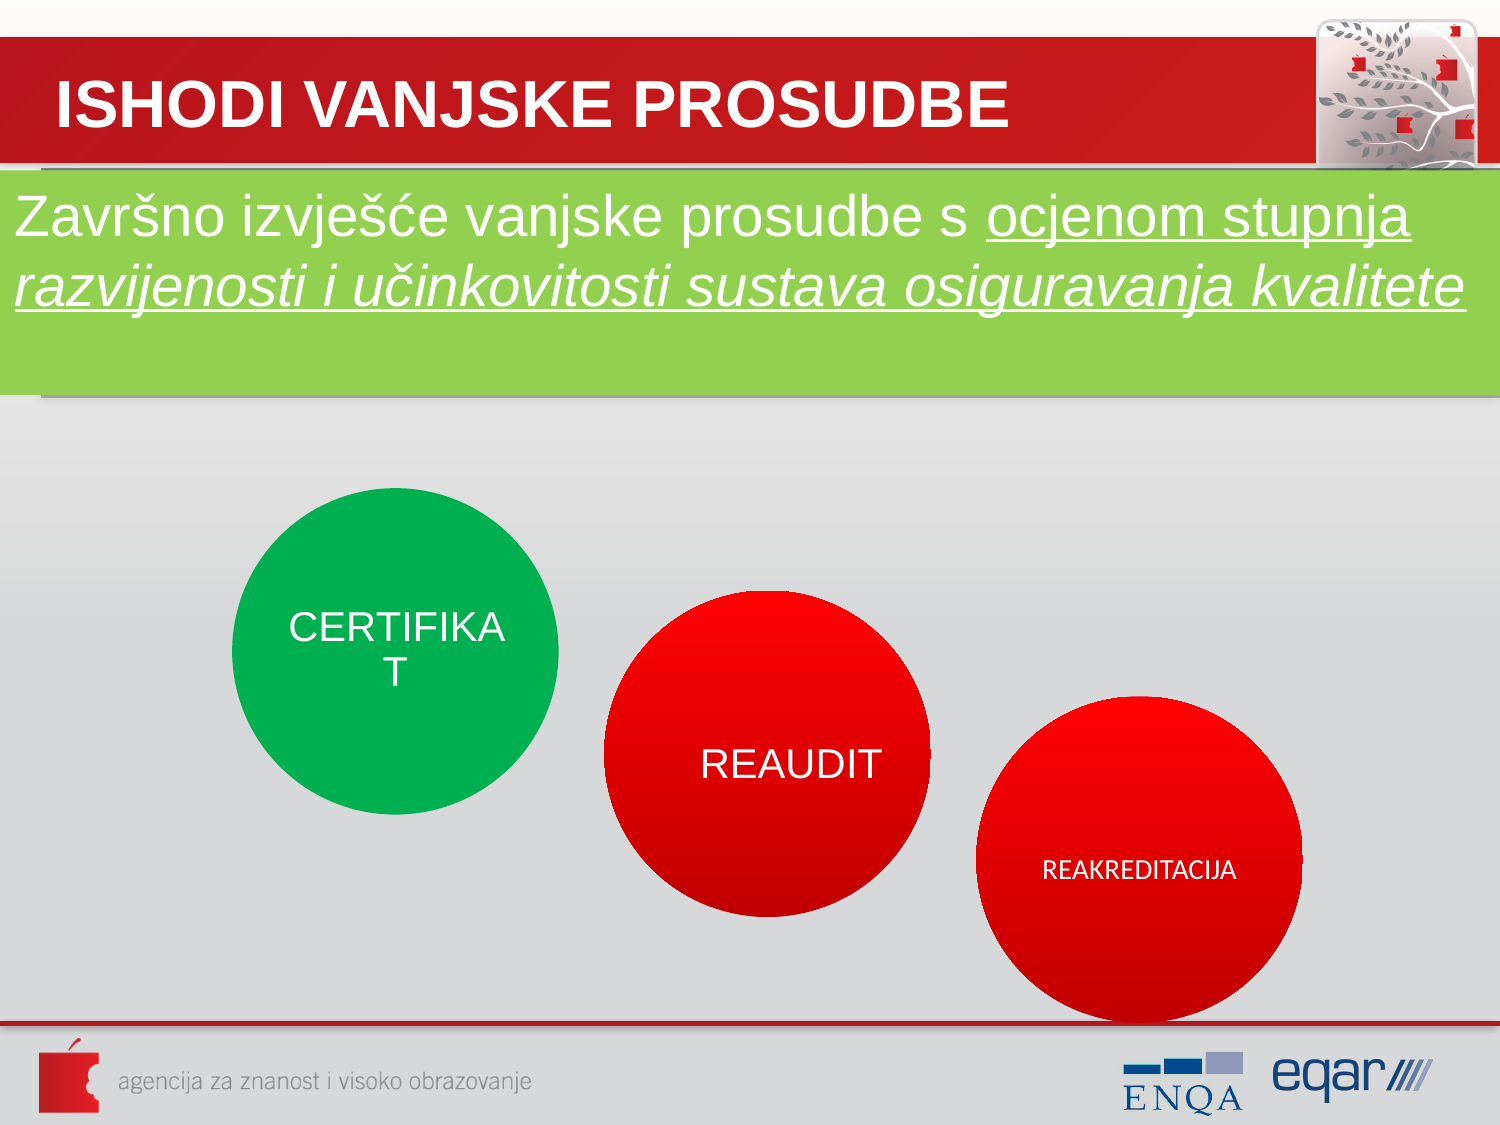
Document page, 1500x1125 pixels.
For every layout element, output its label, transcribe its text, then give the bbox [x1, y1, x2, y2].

title ISHODI VANJSKE PROSUDBE [41, 53, 1303, 147]
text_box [0, 487, 1500, 1033]
picture [1119, 1038, 1250, 1124]
picture [39, 1038, 531, 1114]
picture [1273, 1059, 1433, 1103]
picture [1320, 23, 1474, 168]
text_box Završno izvješće vanjske prosudbe s ocjenom stupnja razvijenosti i učinkovitosti sustava osiguravanja kvalitete [0, 170, 1500, 396]
